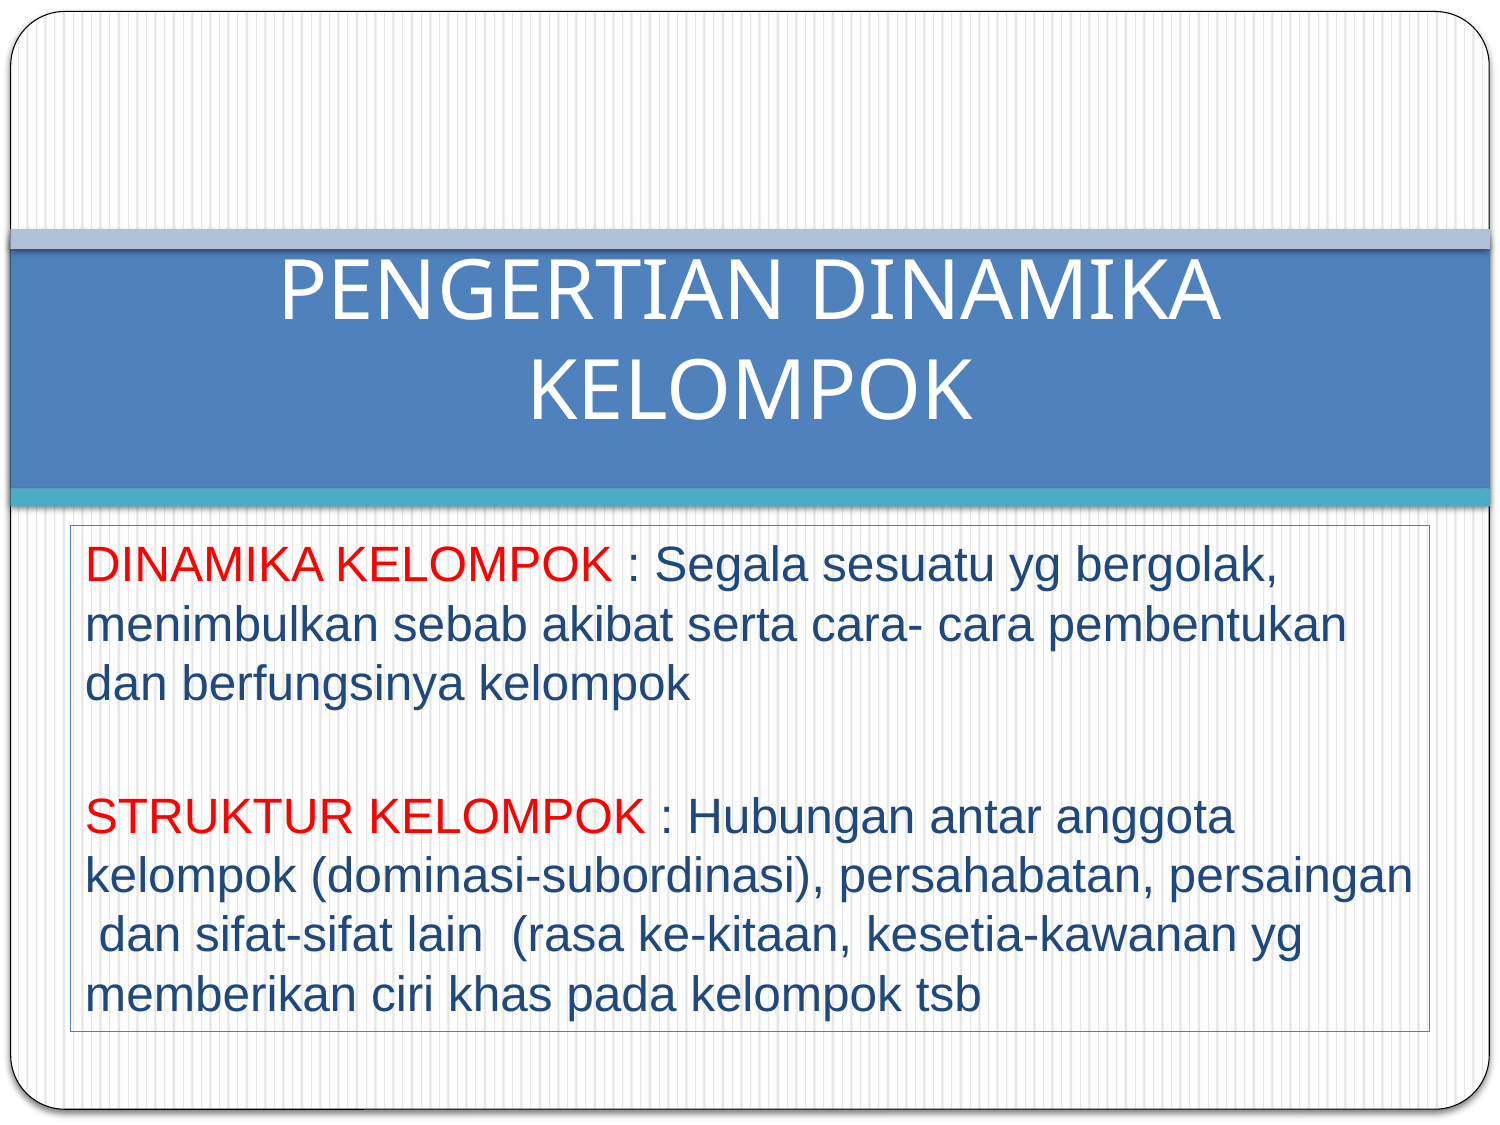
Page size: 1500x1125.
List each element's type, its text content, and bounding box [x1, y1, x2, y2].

subtitle DINAMIKA KELOMPOK : Segala sesuatu yg bergolak, menimbulkan sebab akibat serta cara- cara pembentukan dan berfungsinya kelompok STRUKTUR KELOMPOK : Hubungan antar anggota kelompok (dominasi-subordinasi), persahabatan, persaingan dan sifat-sifat lain (rasa ke-kitaan, kesetia-kawanan yg memberikan ciri khas pada kelompok tsb [70, 525, 1430, 1032]
title PENGERTIAN DINAMIKA KELOMPOK [75, 247, 1425, 434]
